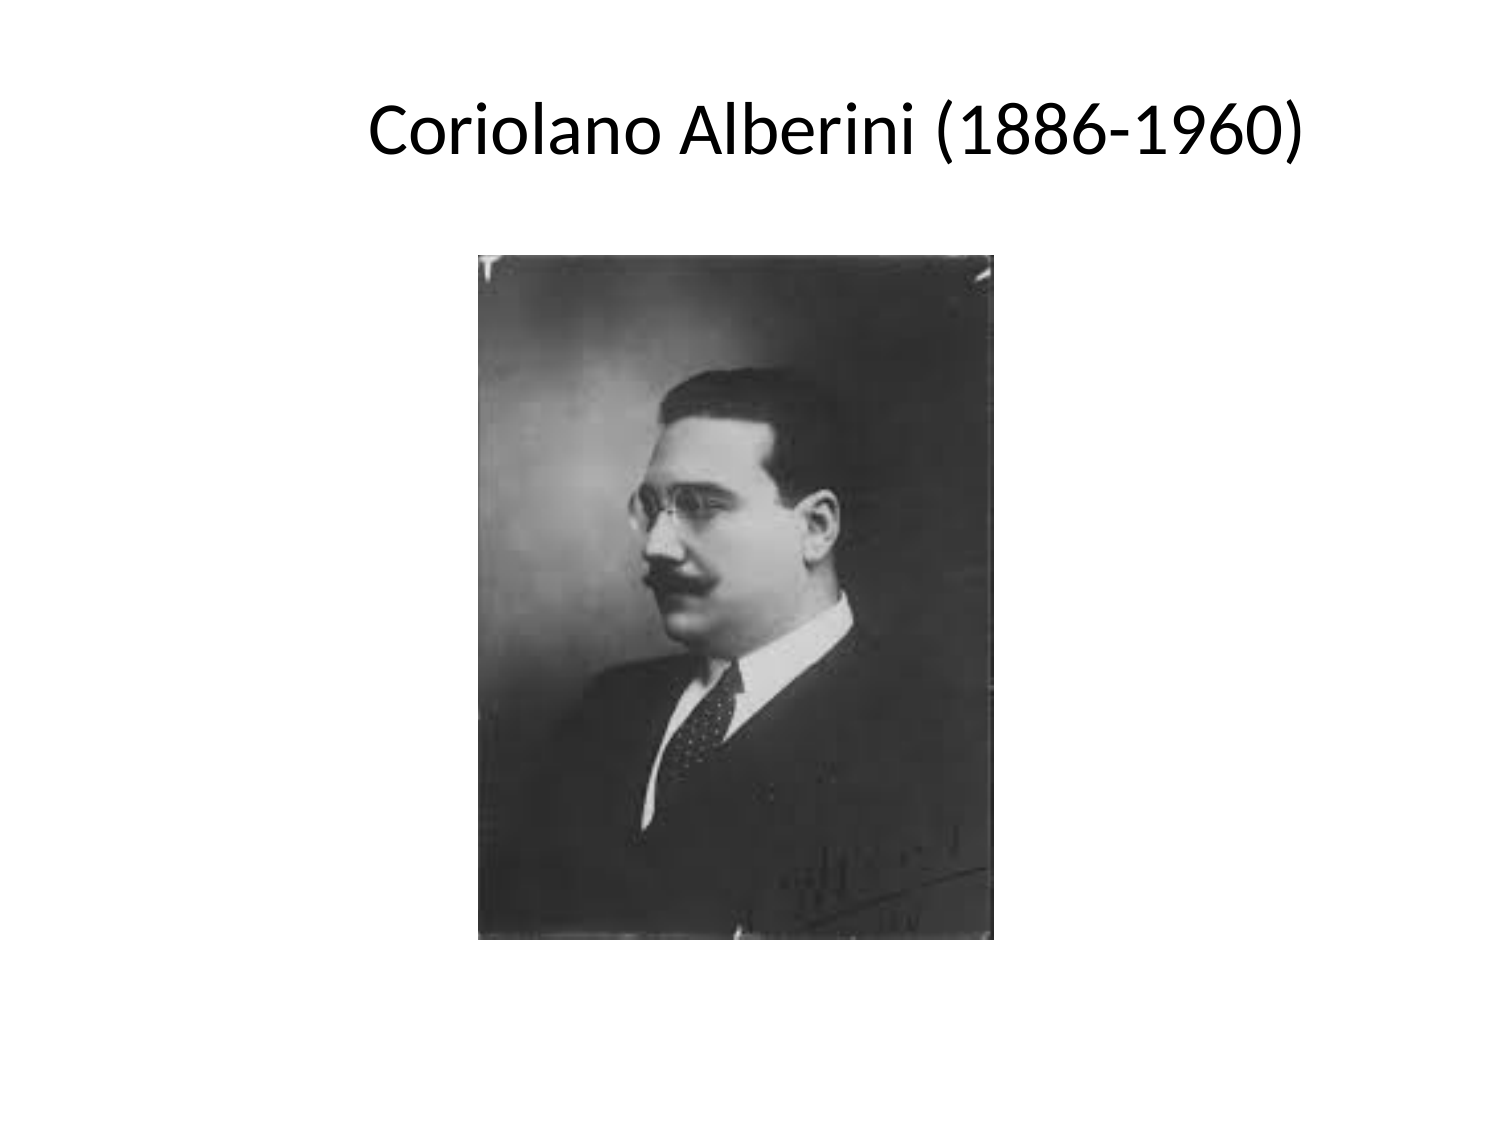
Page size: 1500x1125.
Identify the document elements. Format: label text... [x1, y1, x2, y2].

picture [477, 255, 994, 941]
title Coriolano Alberini (1886-1960) [171, 30, 1500, 219]
